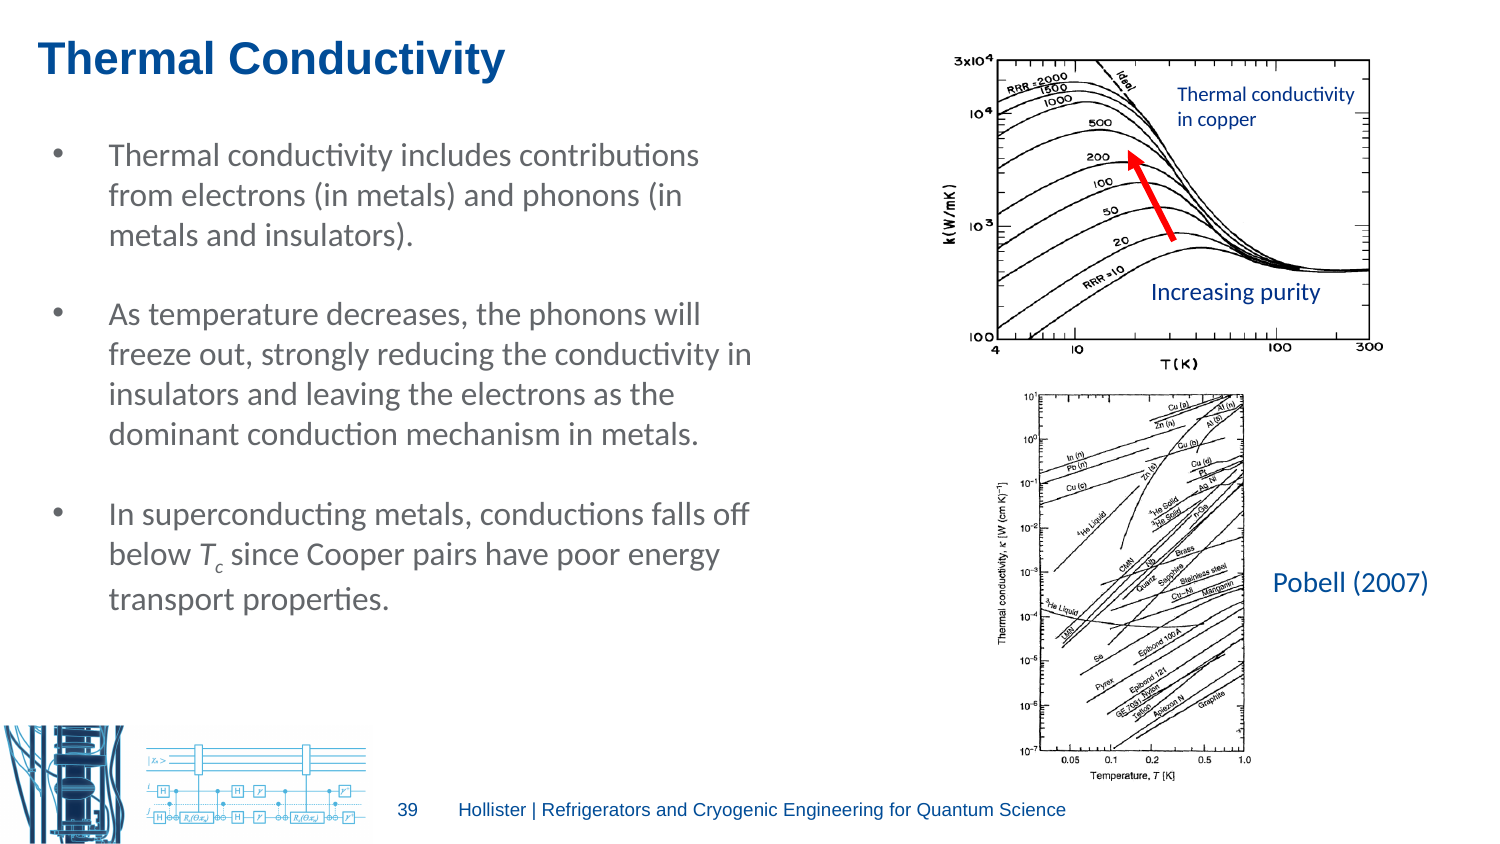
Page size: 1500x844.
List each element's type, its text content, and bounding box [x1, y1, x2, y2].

slide_number 39 [373, 797, 442, 828]
text_box Pobell (2007) [1285, 556, 1449, 606]
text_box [1127, 149, 1175, 242]
title Thermal Conductivity [37, 30, 1463, 84]
slide_number Hollister | Refrigerators and Cryogenic Engineering for Quantum Science [458, 797, 1189, 828]
picture [931, 48, 1394, 376]
picture [983, 385, 1281, 788]
picture [0, 725, 373, 844]
text_box Thermal conductivity includes contributions from electrons (in metals) and phonons (in metals and insulators). As temperature decreases, the phonons will freeze out, strongly reducing the conductivity in insulators and leaving the electrons as the dominant conduction mechanism in metals. In superconducting metals, conductions falls off below Tc since Cooper pairs have poor energy transport properties. [37, 125, 769, 625]
